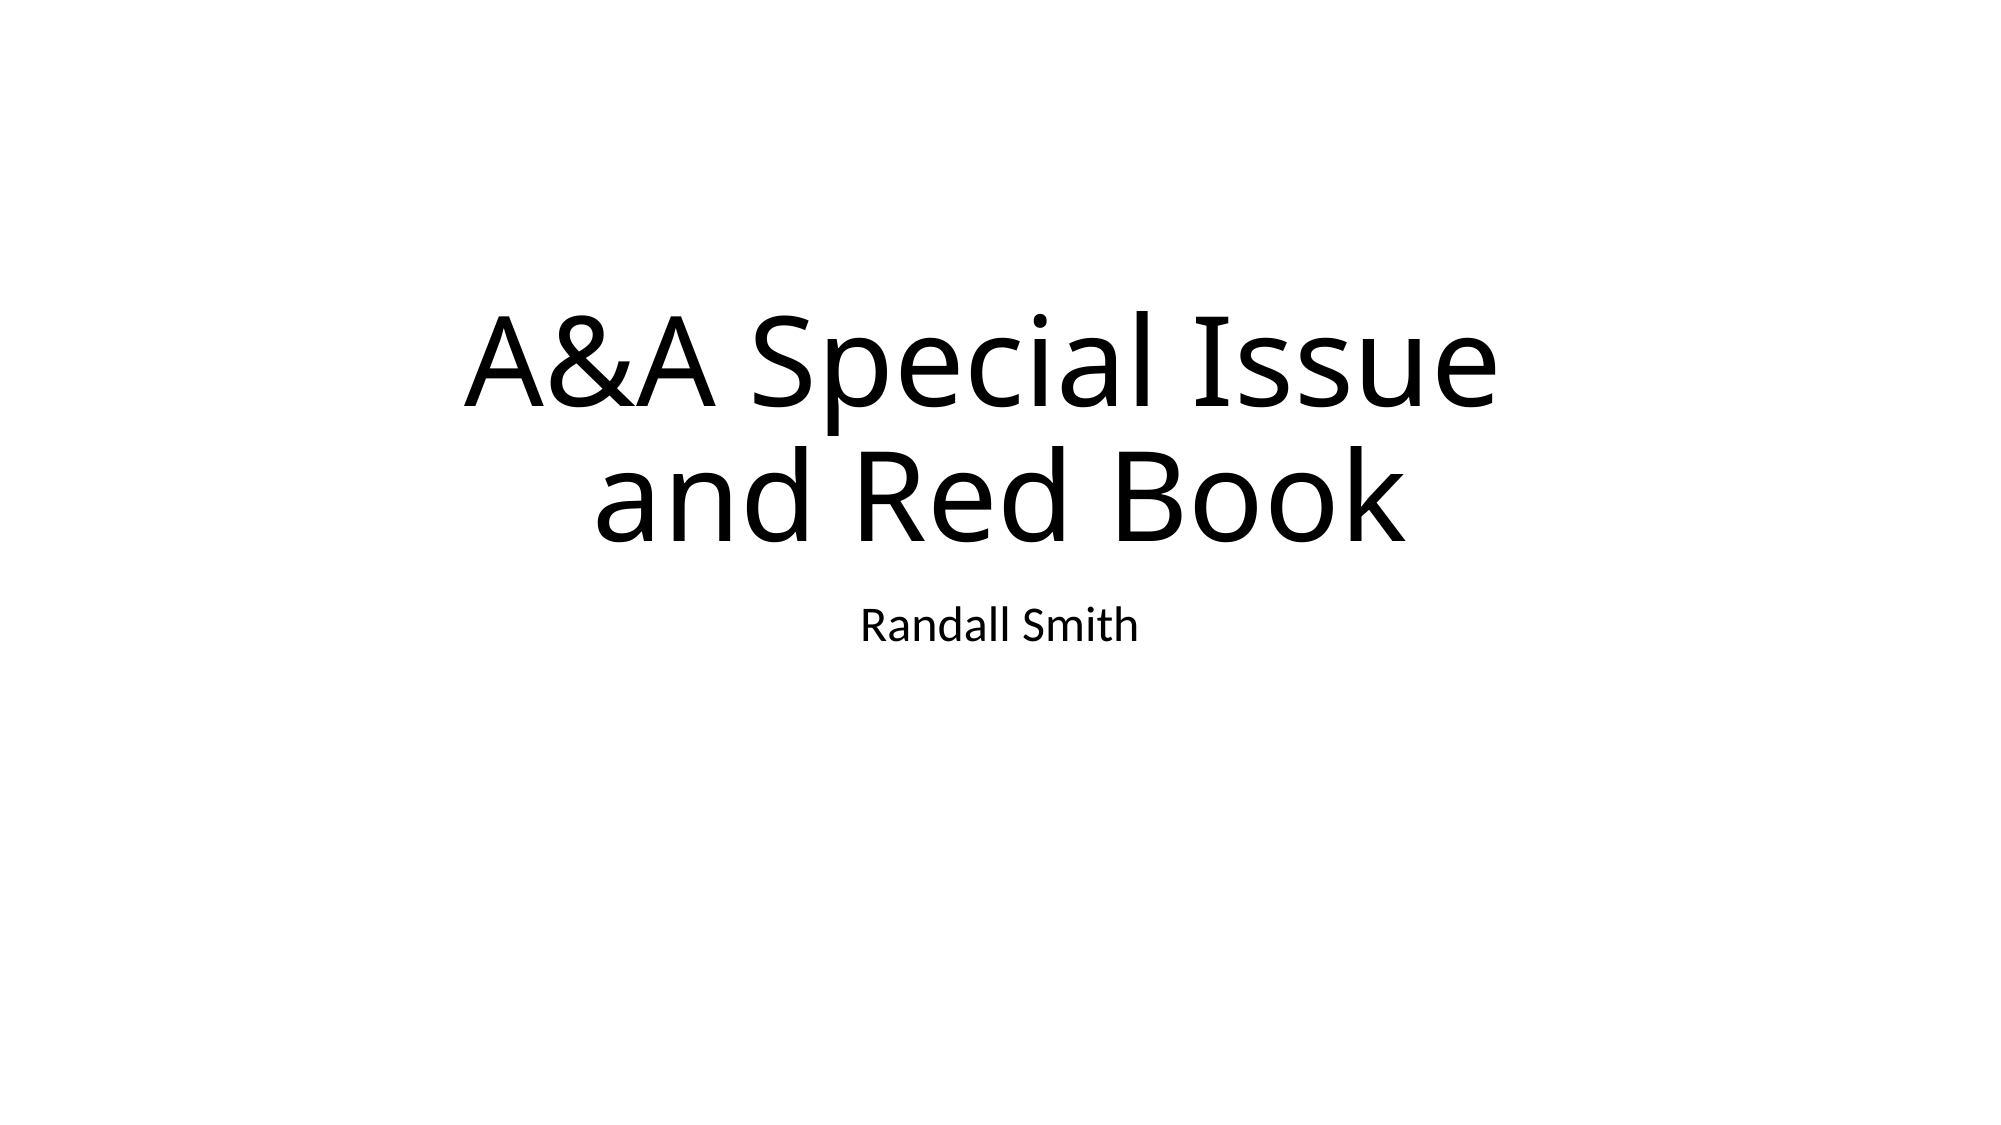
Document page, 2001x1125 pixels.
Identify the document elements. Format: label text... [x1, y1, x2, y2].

title A&A Special Issue and Red Book [249, 184, 1750, 576]
subtitle Randall Smith [249, 590, 1750, 863]
